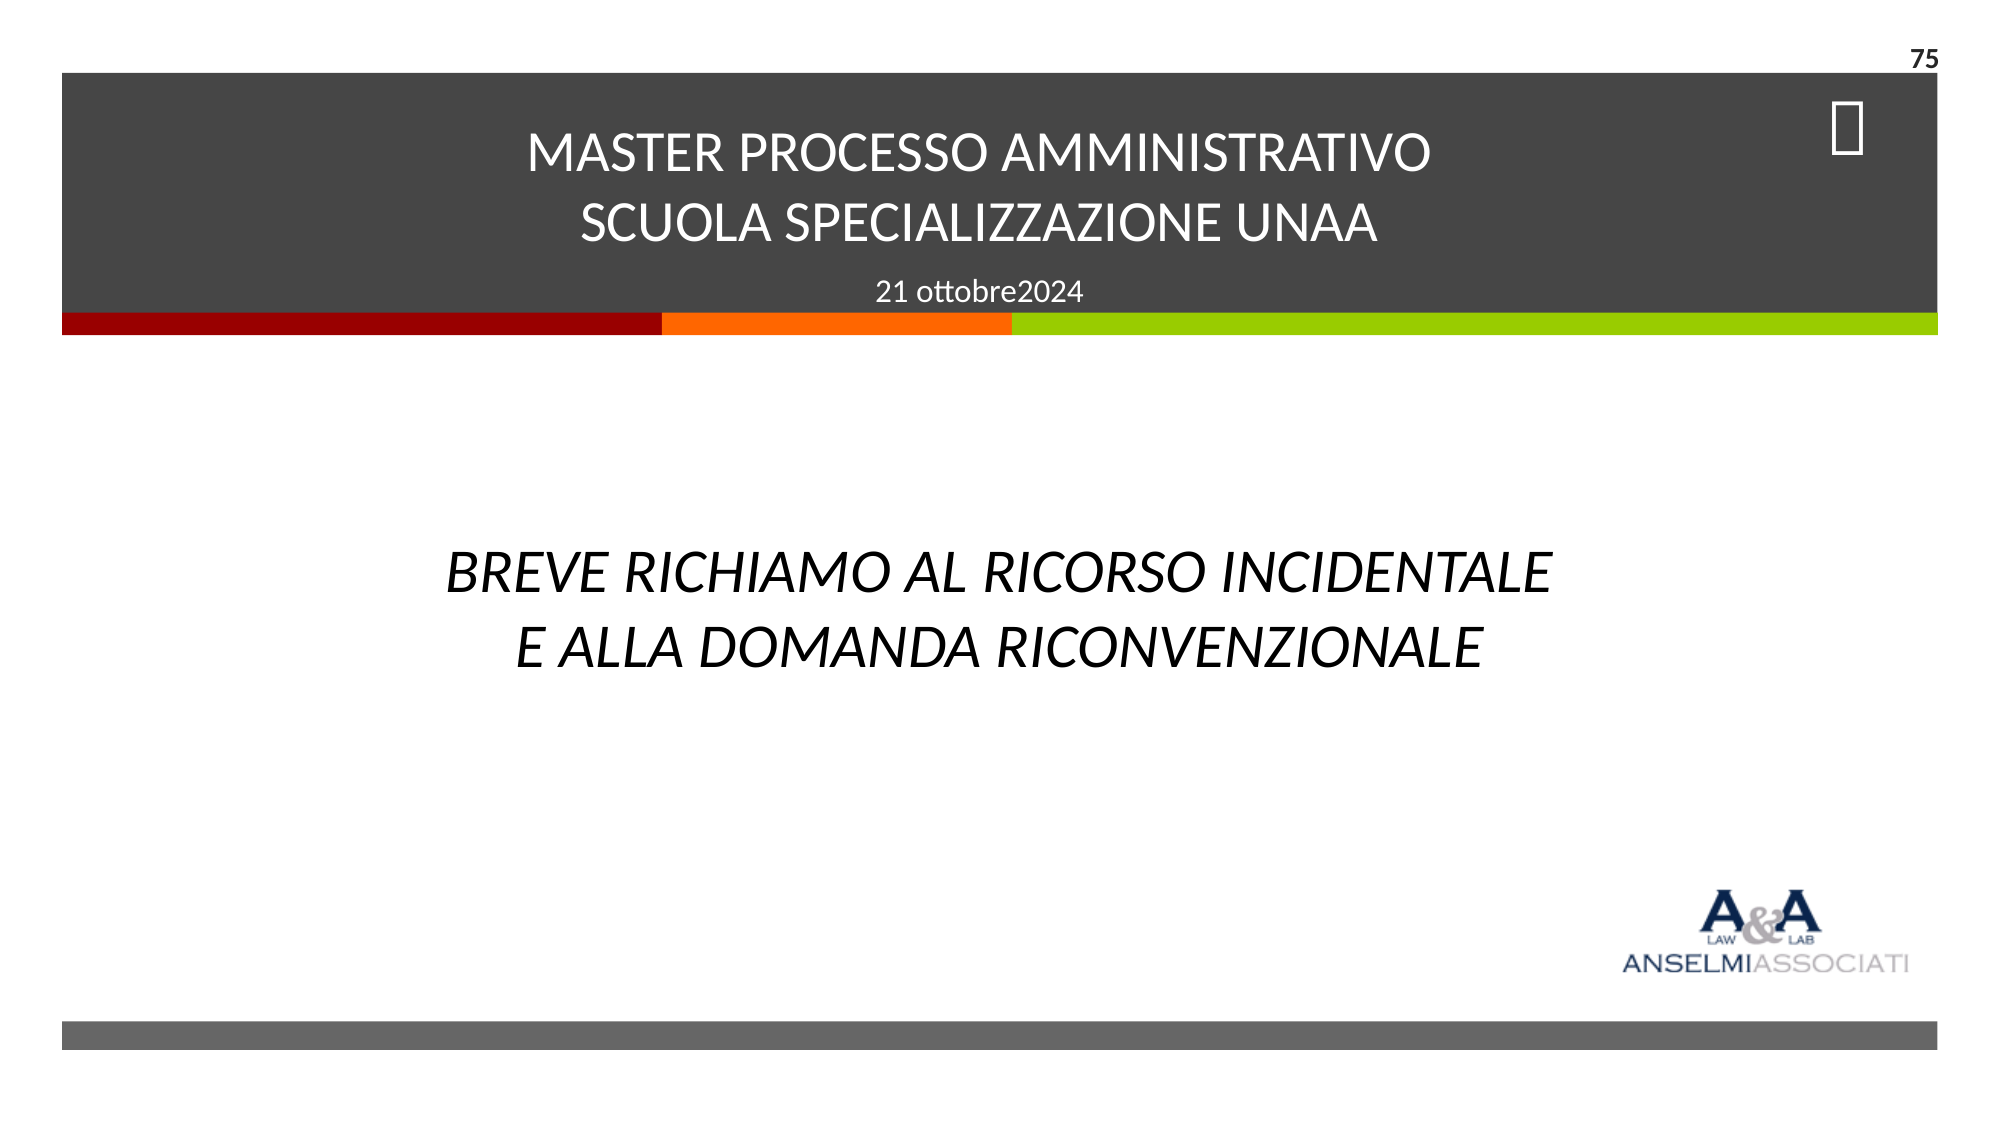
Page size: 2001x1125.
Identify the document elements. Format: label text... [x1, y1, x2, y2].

slide_number 75 [1816, 27, 1955, 87]
title [343, 172, 1625, 352]
picture [1614, 862, 1920, 982]
text_box MASTER PROCESSO AMMINISTRATIVO SCUOLA SPECIALIZZAZIONE UNAA [511, 105, 1447, 261]
subtitle 21 ottobre2024 [343, 262, 1616, 342]
text_box Breve richiamo al ricorso incidentale E Alla domanda riconvenzionale [264, 453, 1736, 763]
